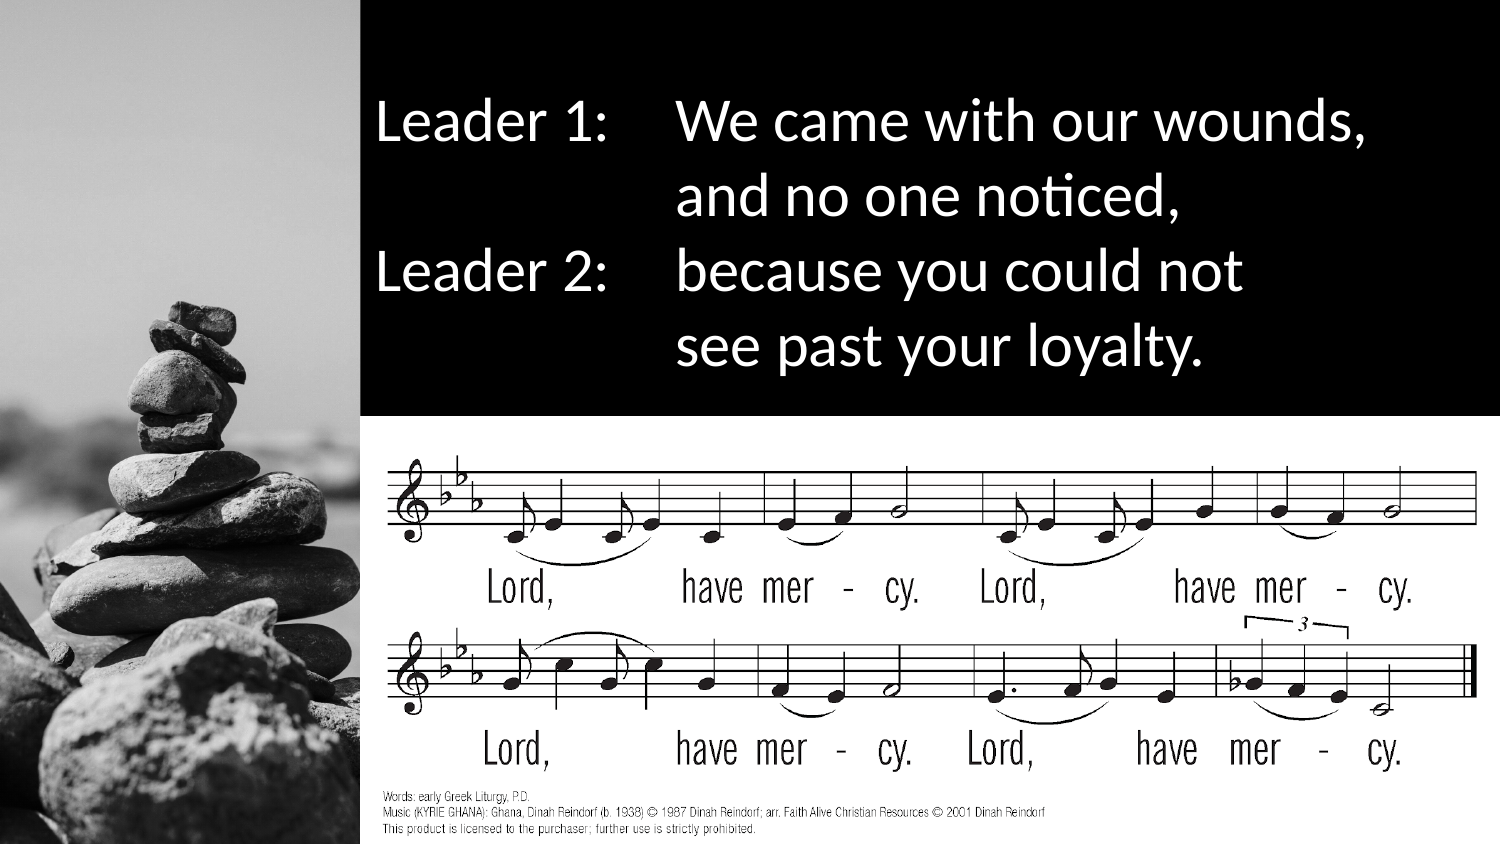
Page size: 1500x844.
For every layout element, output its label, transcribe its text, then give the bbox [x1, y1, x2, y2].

text_box Leader 1: We came with our wounds, and no one noticed, Leader 2: because you could not see past your loyalty. [365, 63, 1500, 415]
picture [0, 0, 1500, 844]
